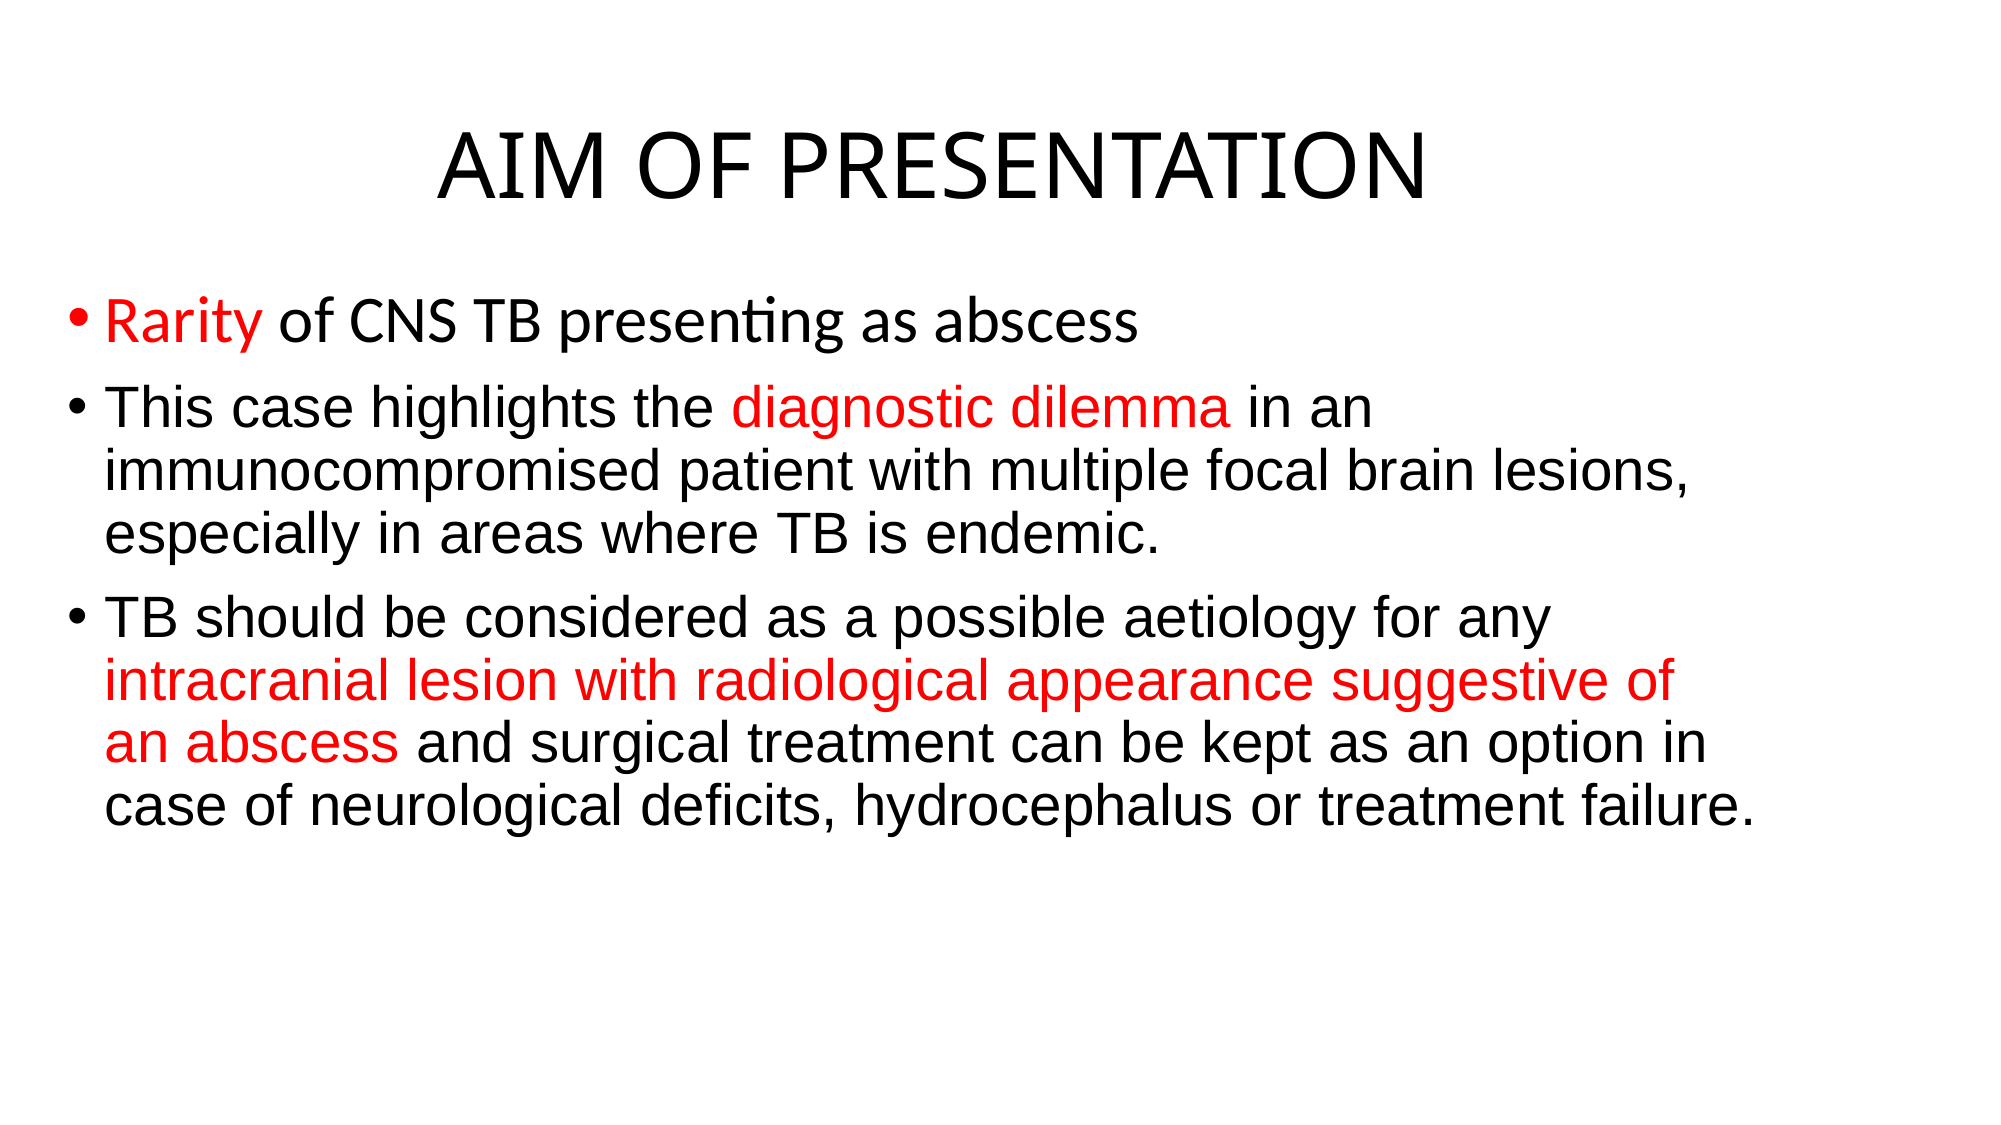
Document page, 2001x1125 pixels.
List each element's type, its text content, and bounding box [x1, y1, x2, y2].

list Rarity of CNS TB presenting as abscess This case highlights the diagnostic dilemma in an immunocompromised patient with multiple focal brain lesions, especially in areas where TB is endemic. TB should be considered as a possible aetiology for any intracranial lesion with radiological appearance suggestive of an abscess and surgical treatment can be kept as an option in case of neurological deficits, hydrocephalus or treatment failure. [52, 277, 1778, 992]
title AIM OF PRESENTATION [137, 59, 1863, 278]
